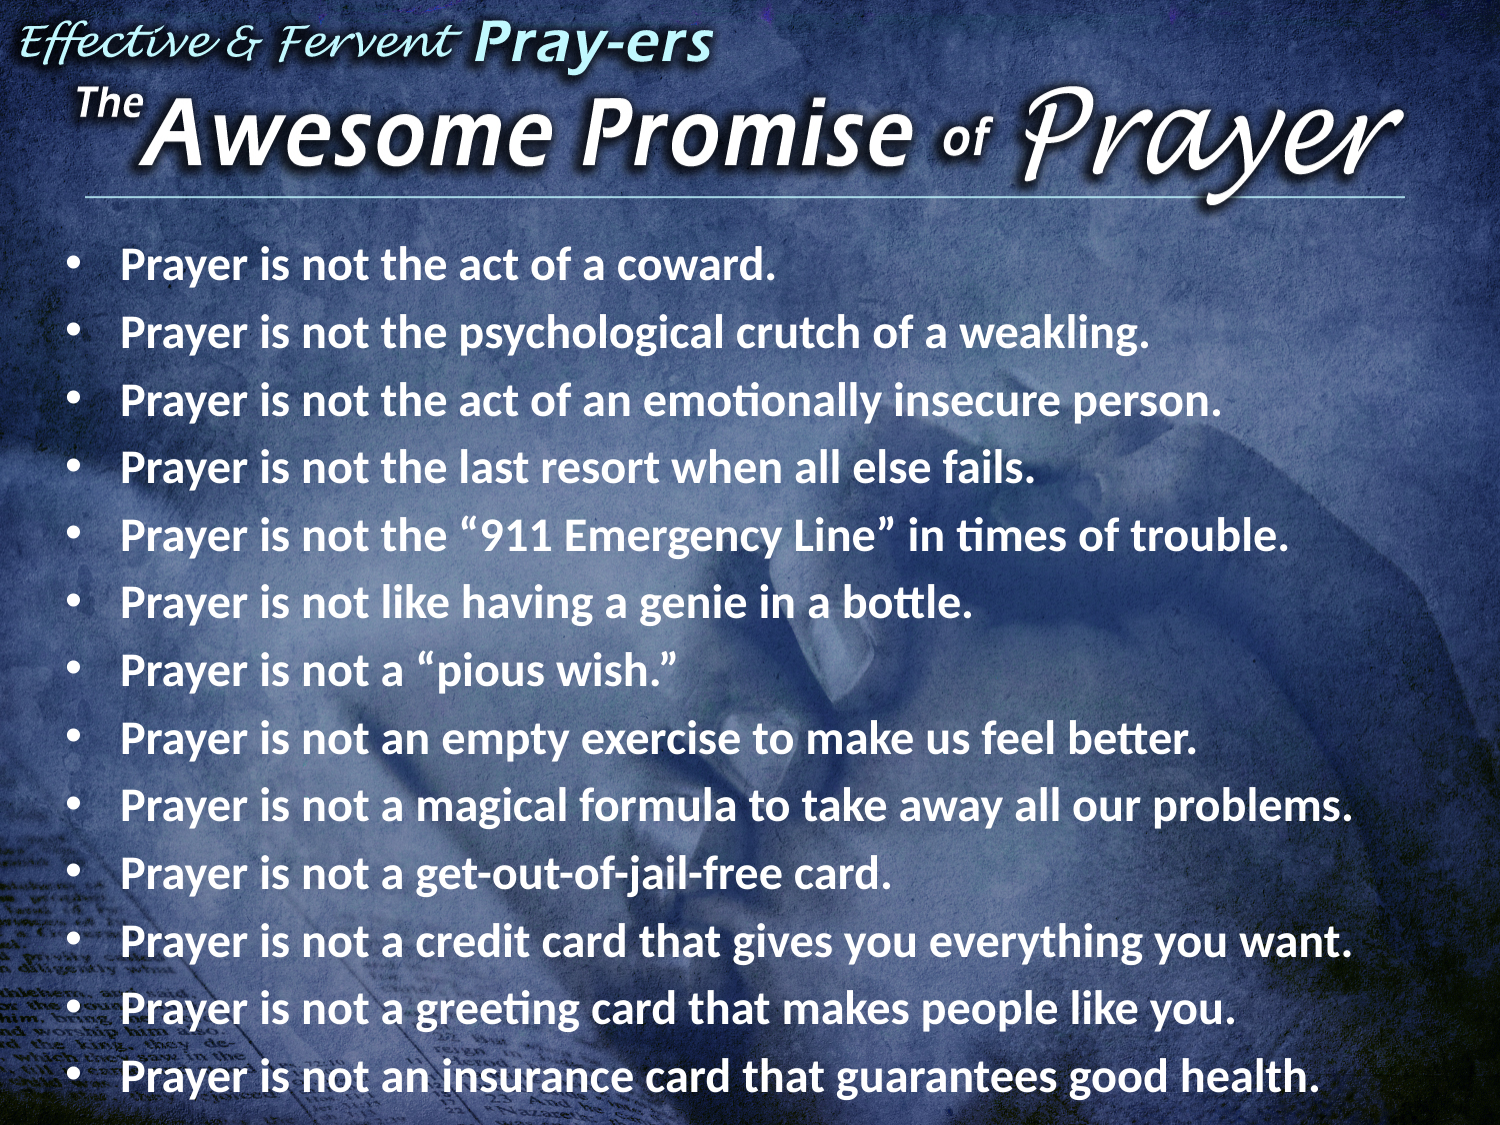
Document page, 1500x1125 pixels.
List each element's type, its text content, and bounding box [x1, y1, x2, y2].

list Prayer is not the act of a coward. Prayer is not the psychological crutch of a weakling. Prayer is not the act of an emotionally insecure person. Prayer is not the last resort when all else fails. Prayer is not the “911 Emergency Line” in times of trouble. Prayer is not like having a genie in a bottle. Prayer is not a “pious wish.” Prayer is not an empty exercise to make us feel better. Prayer is not a magical formula to take away all our problems. Prayer is not a get-out-of-jail-free card. Prayer is not a credit card that gives you everything you want. Prayer is not a greeting card that makes people like you. Prayer is not an insurance card that guarantees good health. [50, 224, 1500, 1125]
picture [0, 0, 1500, 1125]
